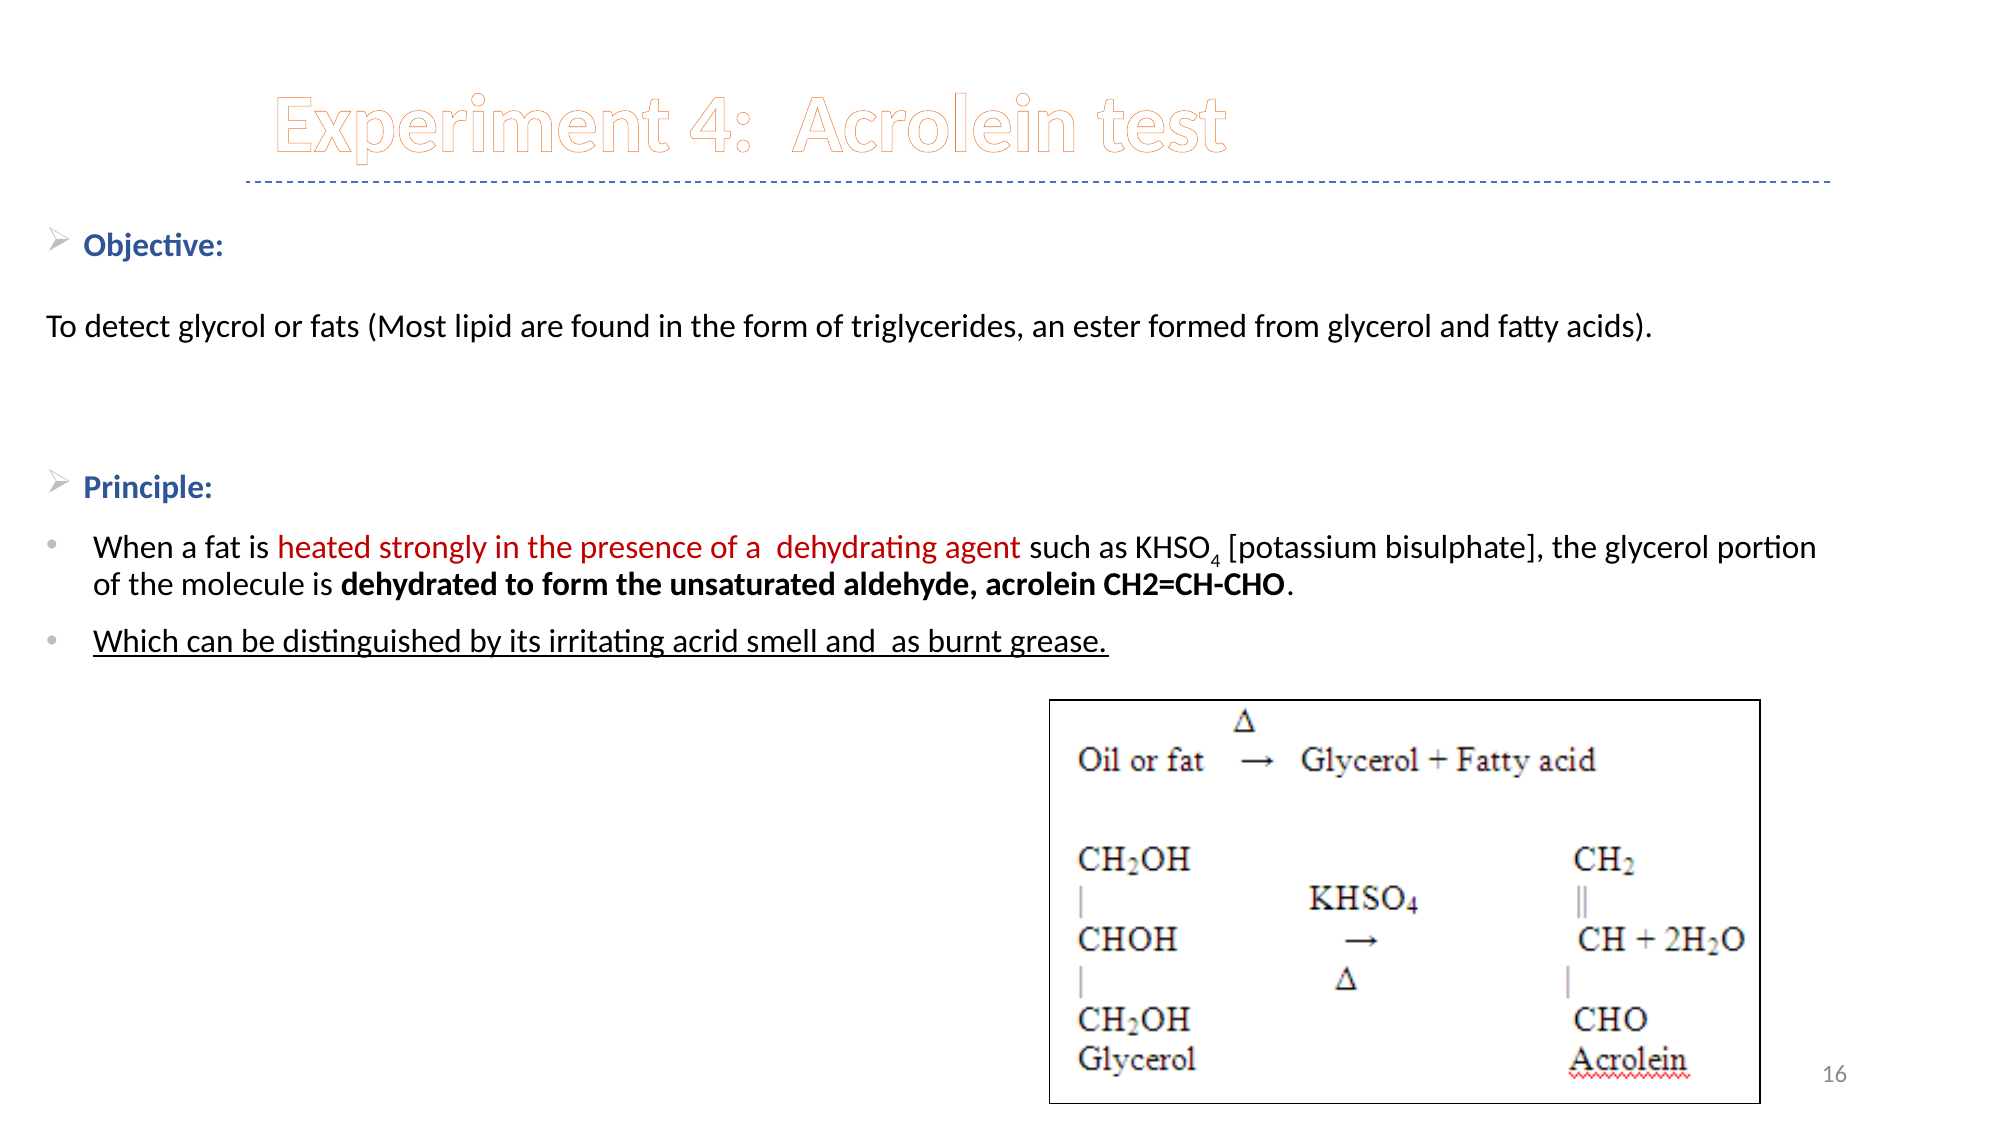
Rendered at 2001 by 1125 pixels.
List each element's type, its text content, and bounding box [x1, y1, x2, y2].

list Objective: To detect glycrol or fats (Most lipid are found in the form of triglycerides, an ester formed from glycerol and fatty acids). Principle: When a fat is heated strongly in the presence of a dehydrating agent such as KHSO4 [potassium bisulphate], the glycerol portion of the molecule is dehydrated to form the unsaturated aldehyde, acrolein CH2=CH-CHO. Which can be distinguished by its irritating acrid smell and as burnt grease. [31, 135, 1863, 923]
slide_number 16 [1761, 1042, 1863, 1103]
picture [1050, 700, 1759, 1103]
text_box Experiment 4: Acrolein test [258, 0, 1843, 250]
